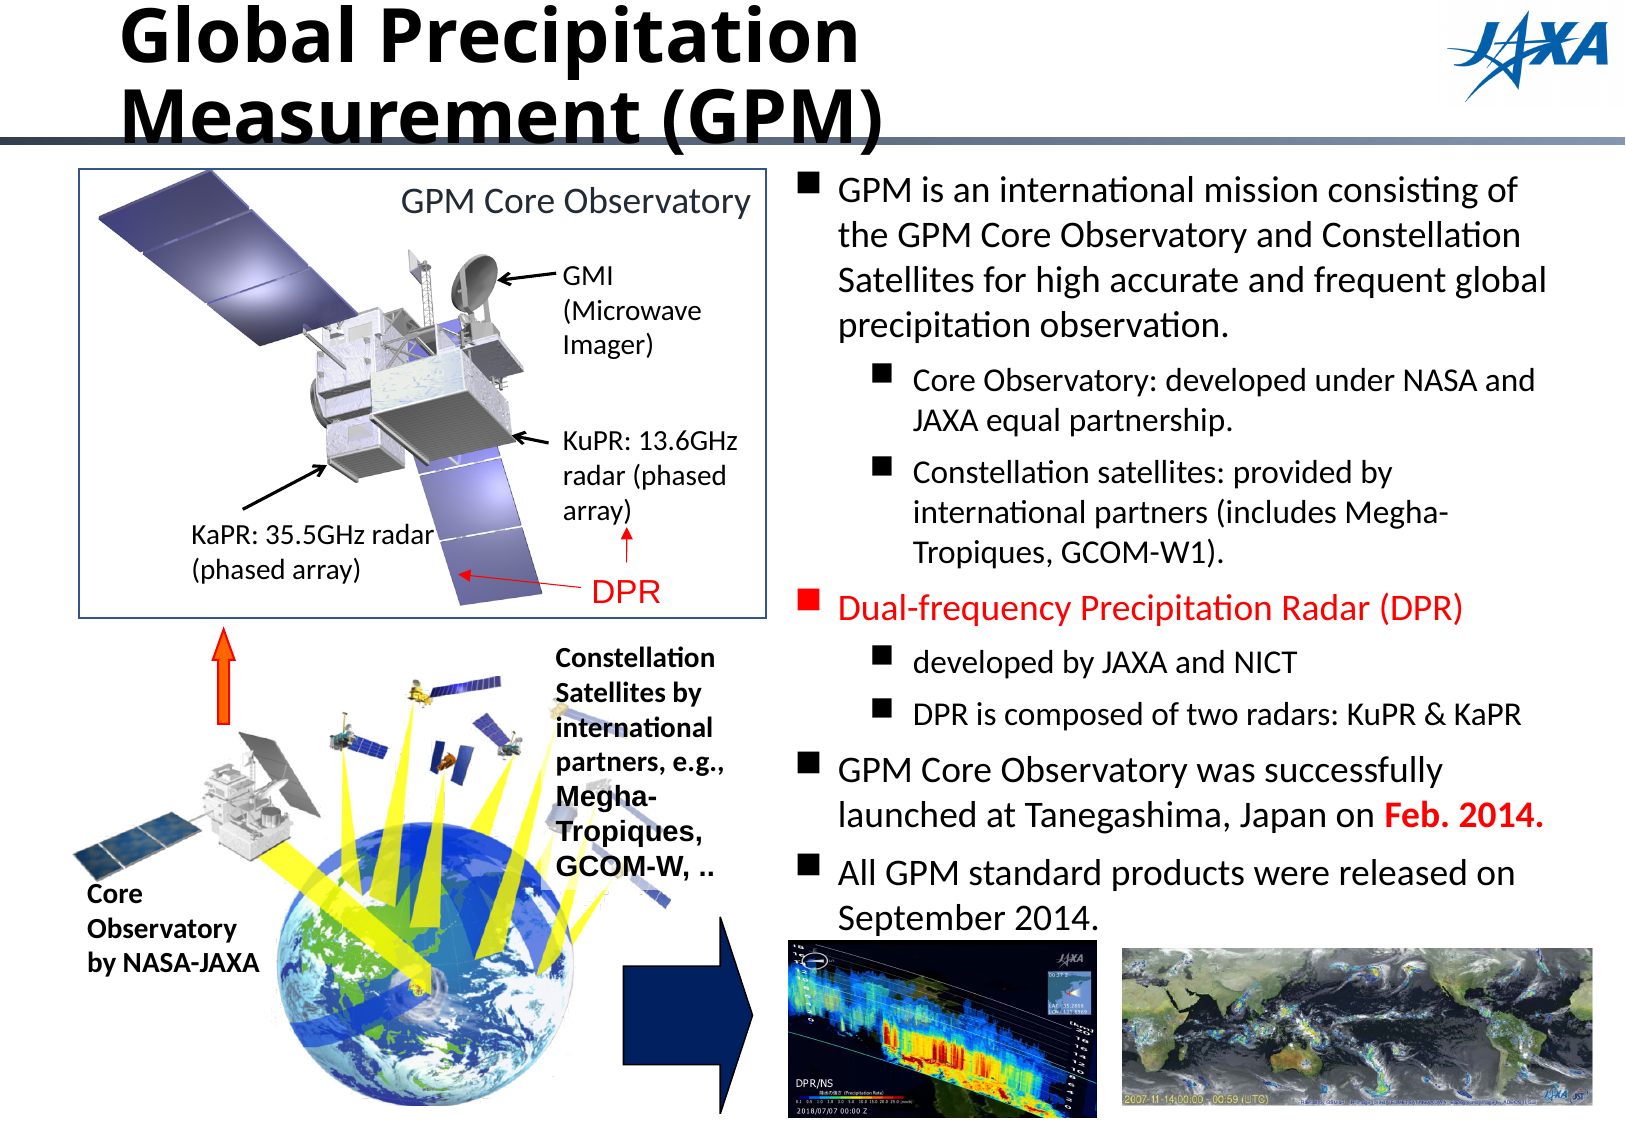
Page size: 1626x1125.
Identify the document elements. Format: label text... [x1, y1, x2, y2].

picture [72, 676, 671, 1106]
title Global Precipitation Measurement (GPM) [103, 30, 1392, 126]
text_box DPR [639, 562, 677, 618]
picture [1434, 0, 1625, 107]
text_box KuPR: 13.6GHz radar (phased array) [767, 413, 777, 534]
picture [79, 148, 639, 630]
picture [1121, 947, 1593, 1106]
text_box [671, 916, 753, 1114]
text_box Constellation Satellites by international partners, e.g., Megha-Tropiques, GCOM-W, .. [540, 630, 779, 890]
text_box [458, 574, 581, 588]
text_box [211, 630, 237, 676]
text_box GPM is an international mission consisting of the GPM Core Observatory and Constellation Satellites for high accurate and frequent global precipitation observation. Core Observatory: developed under NASA and JAXA equal partnership. Constellation satellites: provided by international partners (includes Megha-Tropiques, GCOM-W1). Dual-frequency Precipitation Radar (DPR) developed by JAXA and NICT DPR is composed of two radars: KuPR & KaPR GPM Core Observatory was successfully launched at Tanegashima, Japan on Feb. 2014. All GPM standard products were released on September 2014. [779, 158, 1581, 1003]
picture [788, 940, 1097, 1118]
text_box GPM Core Observatory [639, 168, 767, 619]
